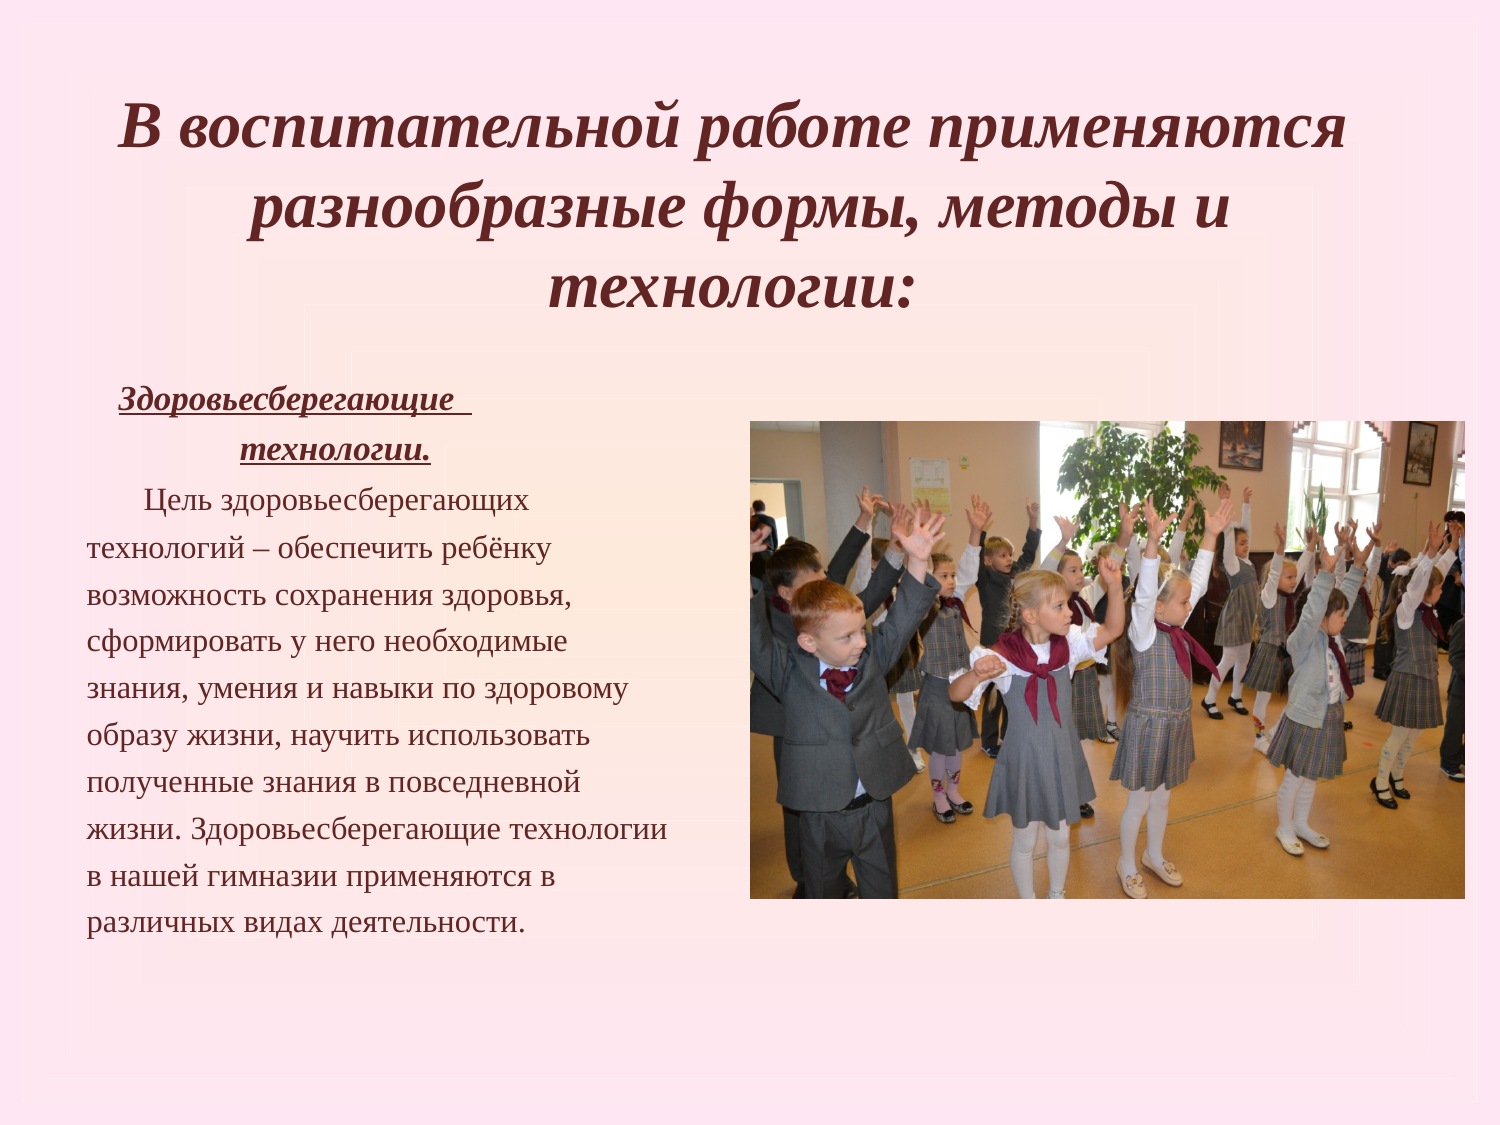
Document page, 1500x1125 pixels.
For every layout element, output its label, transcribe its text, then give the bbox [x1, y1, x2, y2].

list Здоровьесберегающие технологии. Цель здоровьесберегающих технологий – обеспечить ребёнку возможность сохранения здоровья, сформировать у него необходимые знания, умения и навыки по здоровому образу жизни, научить использовать полученные знания в повседневной жизни. Здоровьесберегающие технологии в нашей гимназии применяются в различных видах деятельности. [23, 363, 692, 973]
title В воспитательной работе применяются разнообразные формы, методы и технологии: [58, 152, 1409, 340]
picture [749, 421, 1466, 899]
